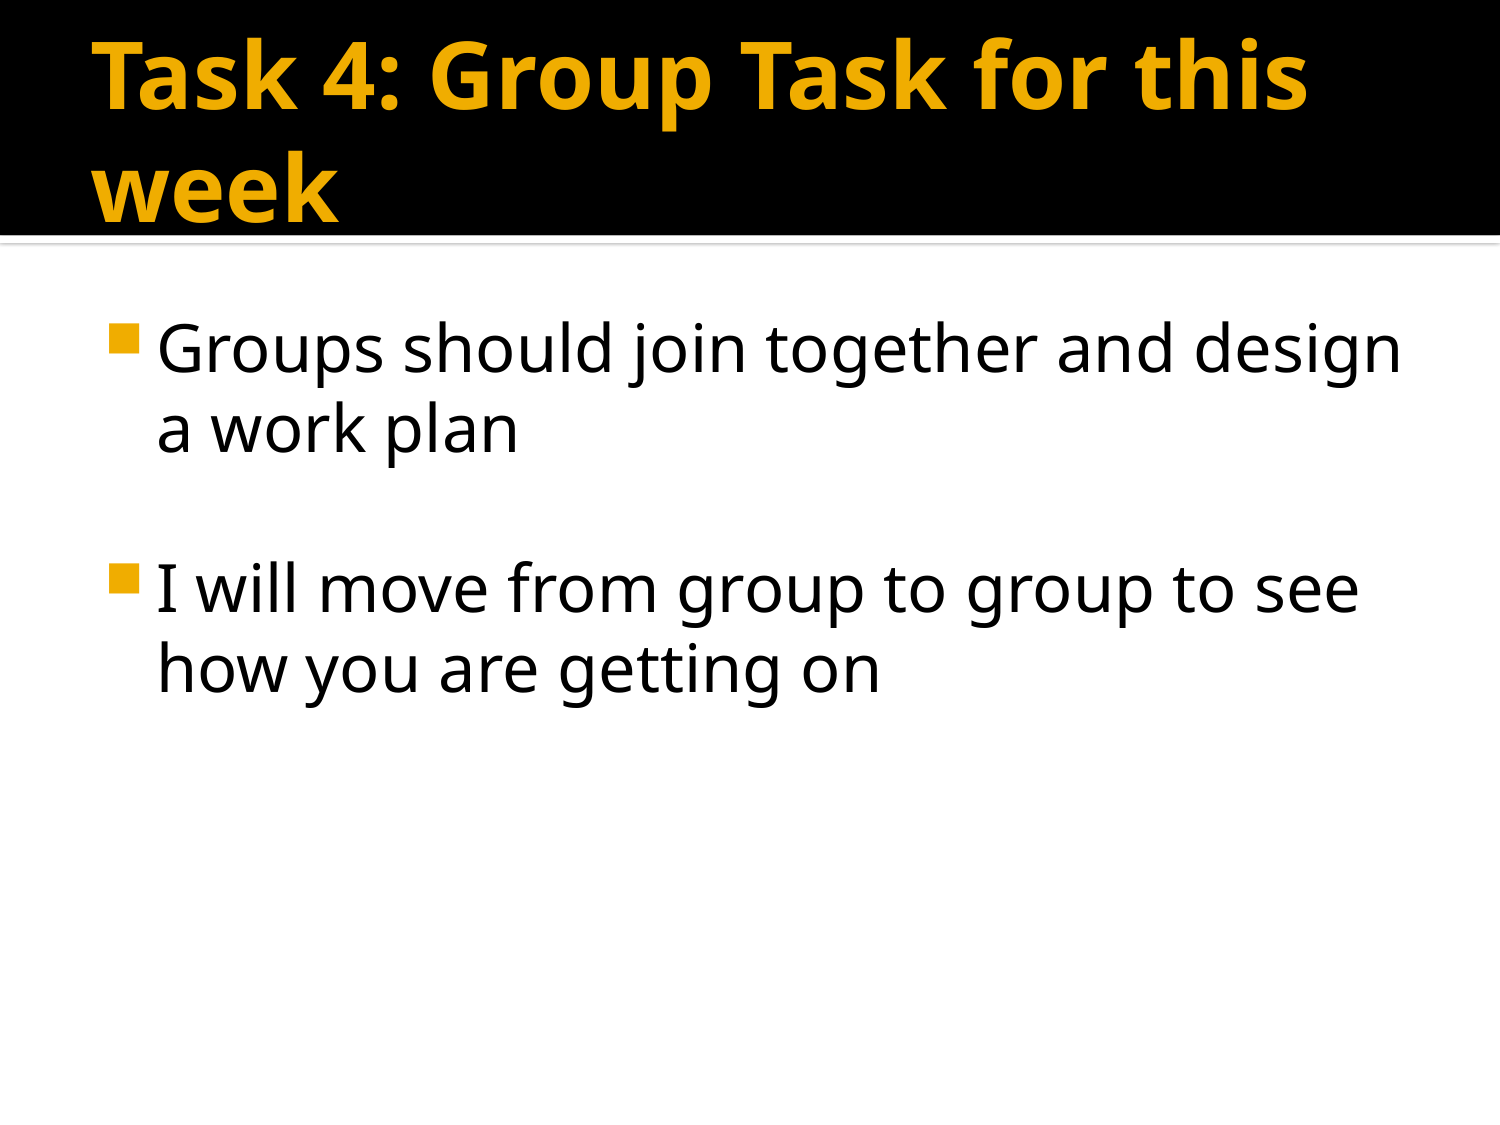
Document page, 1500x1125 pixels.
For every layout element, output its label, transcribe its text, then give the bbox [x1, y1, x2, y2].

list Groups should join together and design a work plan I will move from group to group to see how you are getting on [75, 291, 1425, 1050]
title Task 4: Group Task for this week [75, 25, 1425, 231]
